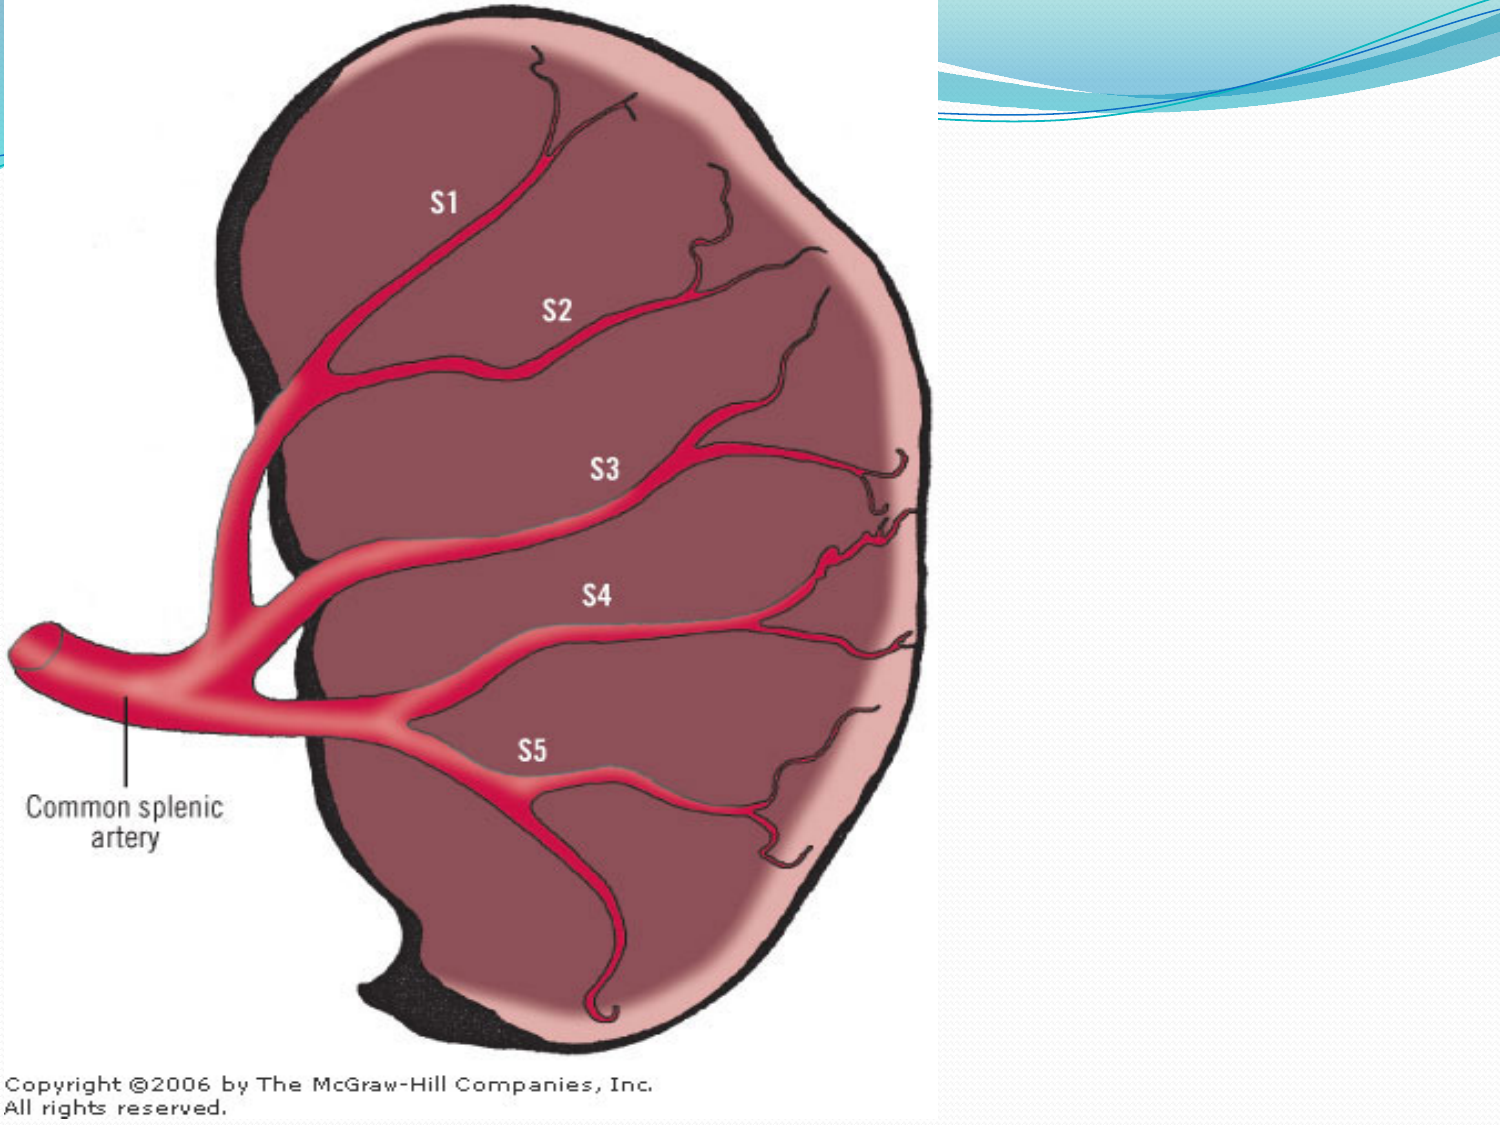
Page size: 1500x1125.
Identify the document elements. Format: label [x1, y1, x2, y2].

list [4, 0, 938, 1119]
